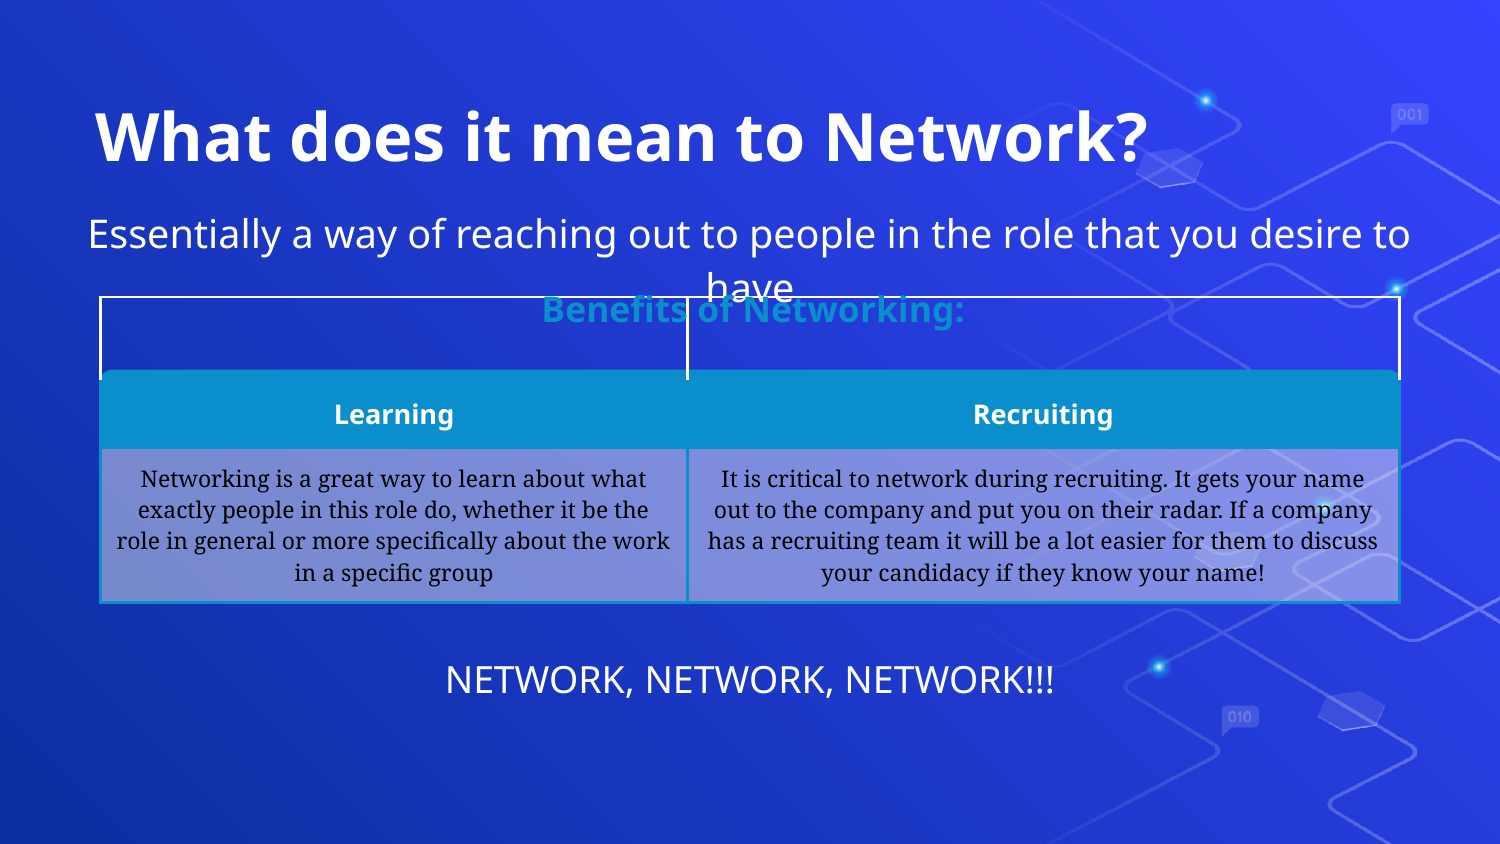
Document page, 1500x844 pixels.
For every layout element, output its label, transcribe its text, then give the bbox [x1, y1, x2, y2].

table_header [689, 305, 1398, 380]
table_cell Networking is a great way to learn about what exactly people in this role do, whether it be the role in general or more specifically about the work in a specific group [102, 449, 686, 601]
text_box NETWORK, NETWORK, NETWORK!!! [28, 651, 1472, 705]
table_cell Learning [102, 382, 686, 446]
title What does it mean to Network? [95, 33, 1255, 175]
table_header [102, 305, 686, 380]
text_box Benefits of Networking: [120, 280, 1387, 337]
list Essentially a way of reaching out to people in the role that you desire to have [51, 201, 1449, 305]
table_cell Recruiting [689, 382, 1398, 446]
picture [0, 0, 1500, 844]
table_cell It is critical to network during recruiting. It gets your name out to the company and put you on their radar. If a company has a recruiting team it will be a lot easier for them to discuss your candidacy if they know your name! [689, 449, 1398, 601]
